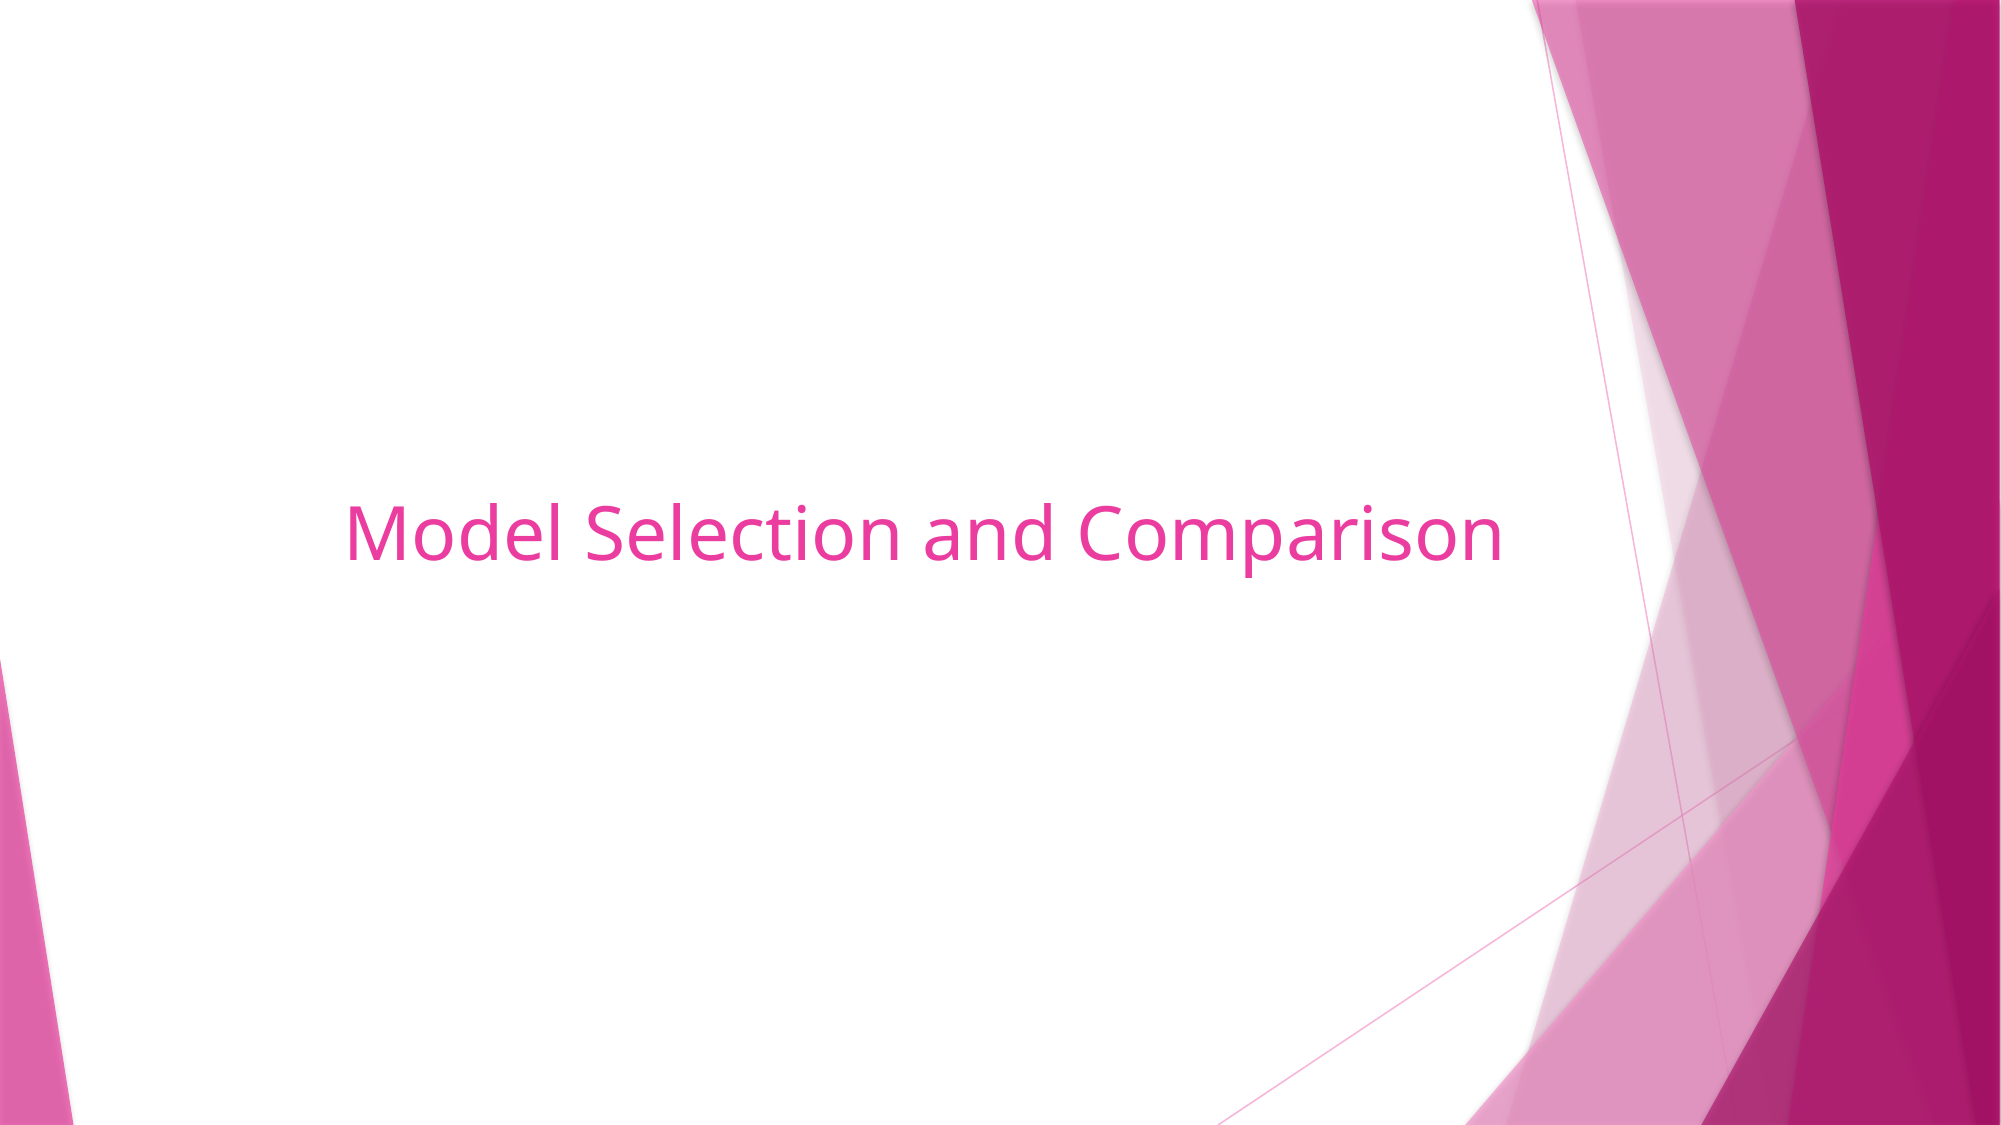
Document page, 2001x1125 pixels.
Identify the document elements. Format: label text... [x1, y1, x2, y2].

title Model Selection and Comparison [328, 470, 2000, 596]
